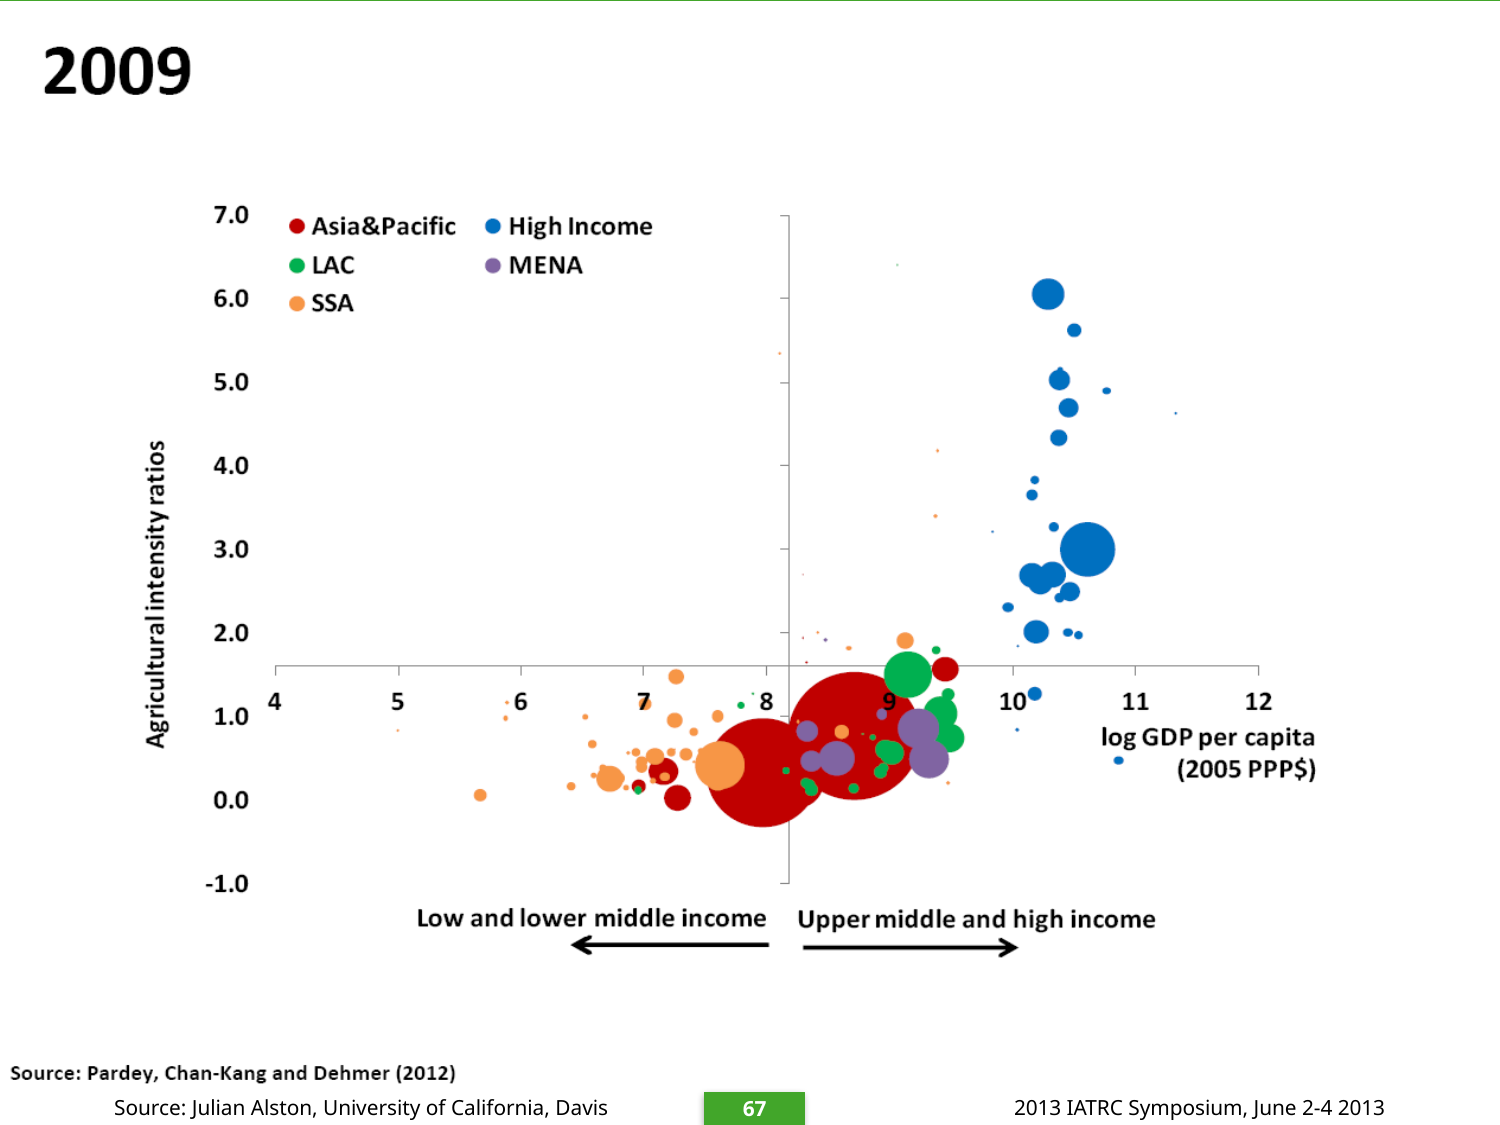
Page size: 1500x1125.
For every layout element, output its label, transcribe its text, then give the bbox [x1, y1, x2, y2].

picture [0, 1, 1500, 1088]
text_box Source: Julian Alston, University of California, Davis 2013 IATRC Symposium, June 2-4 2013 [99, 1095, 1411, 1125]
